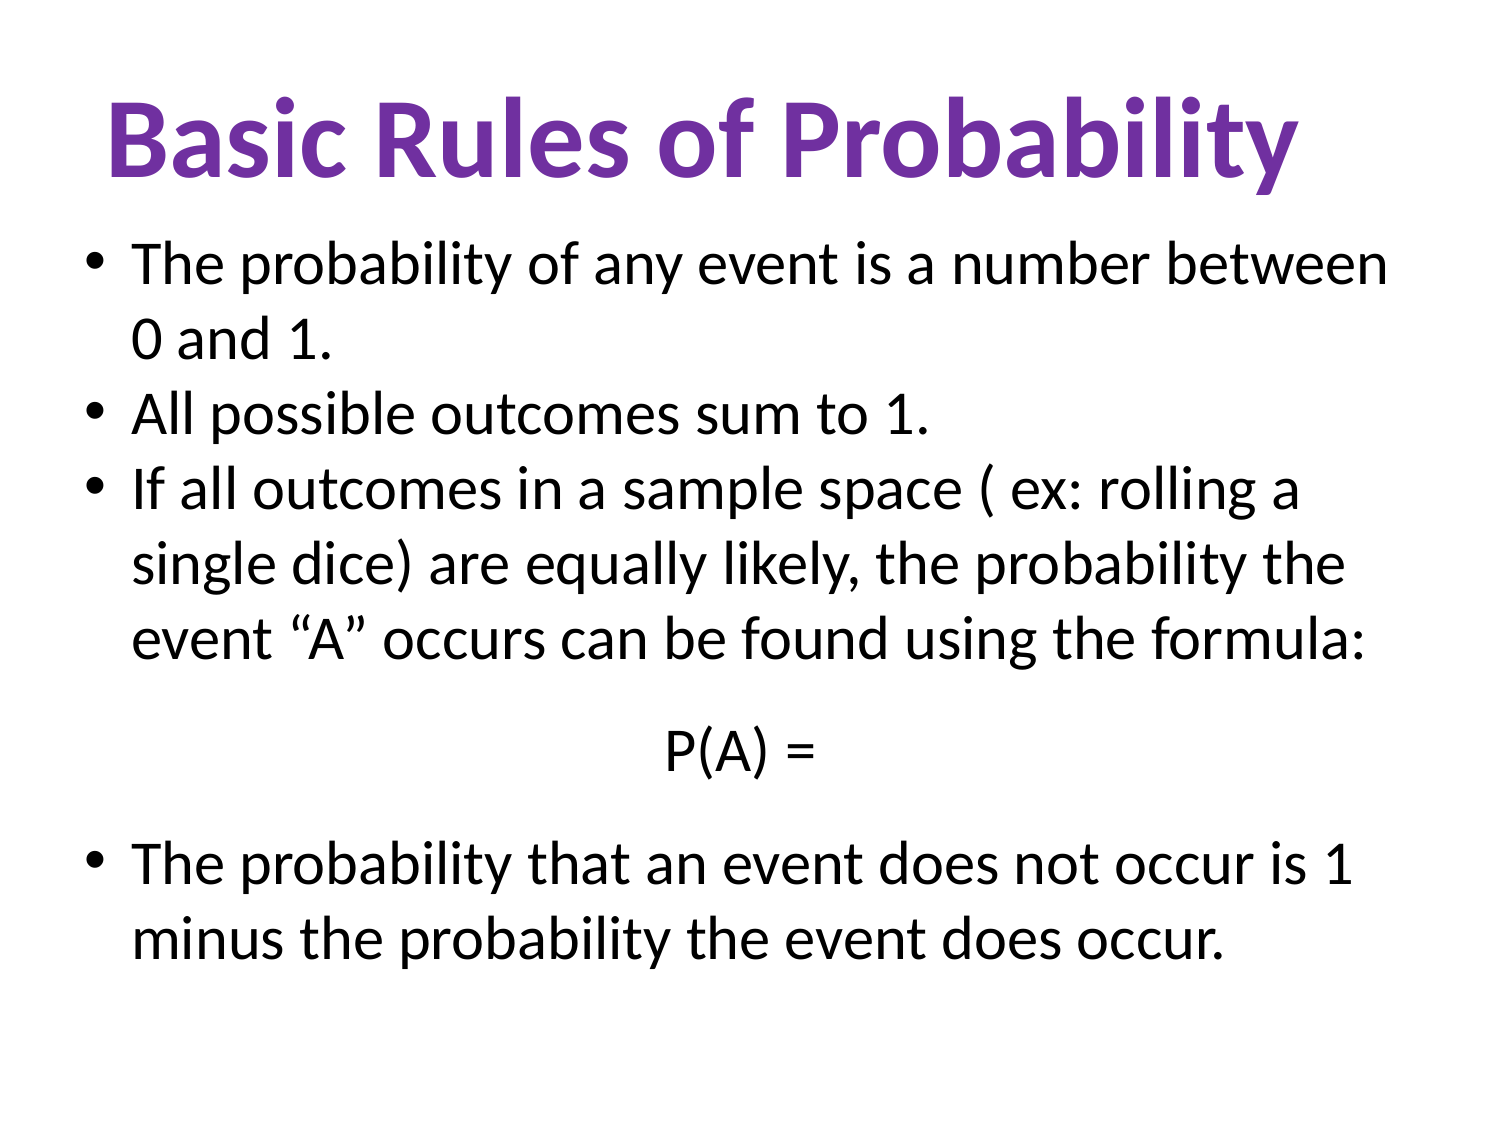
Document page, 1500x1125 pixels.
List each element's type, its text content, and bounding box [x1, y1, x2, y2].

list Basic Rules of Probability [97, 33, 1442, 215]
